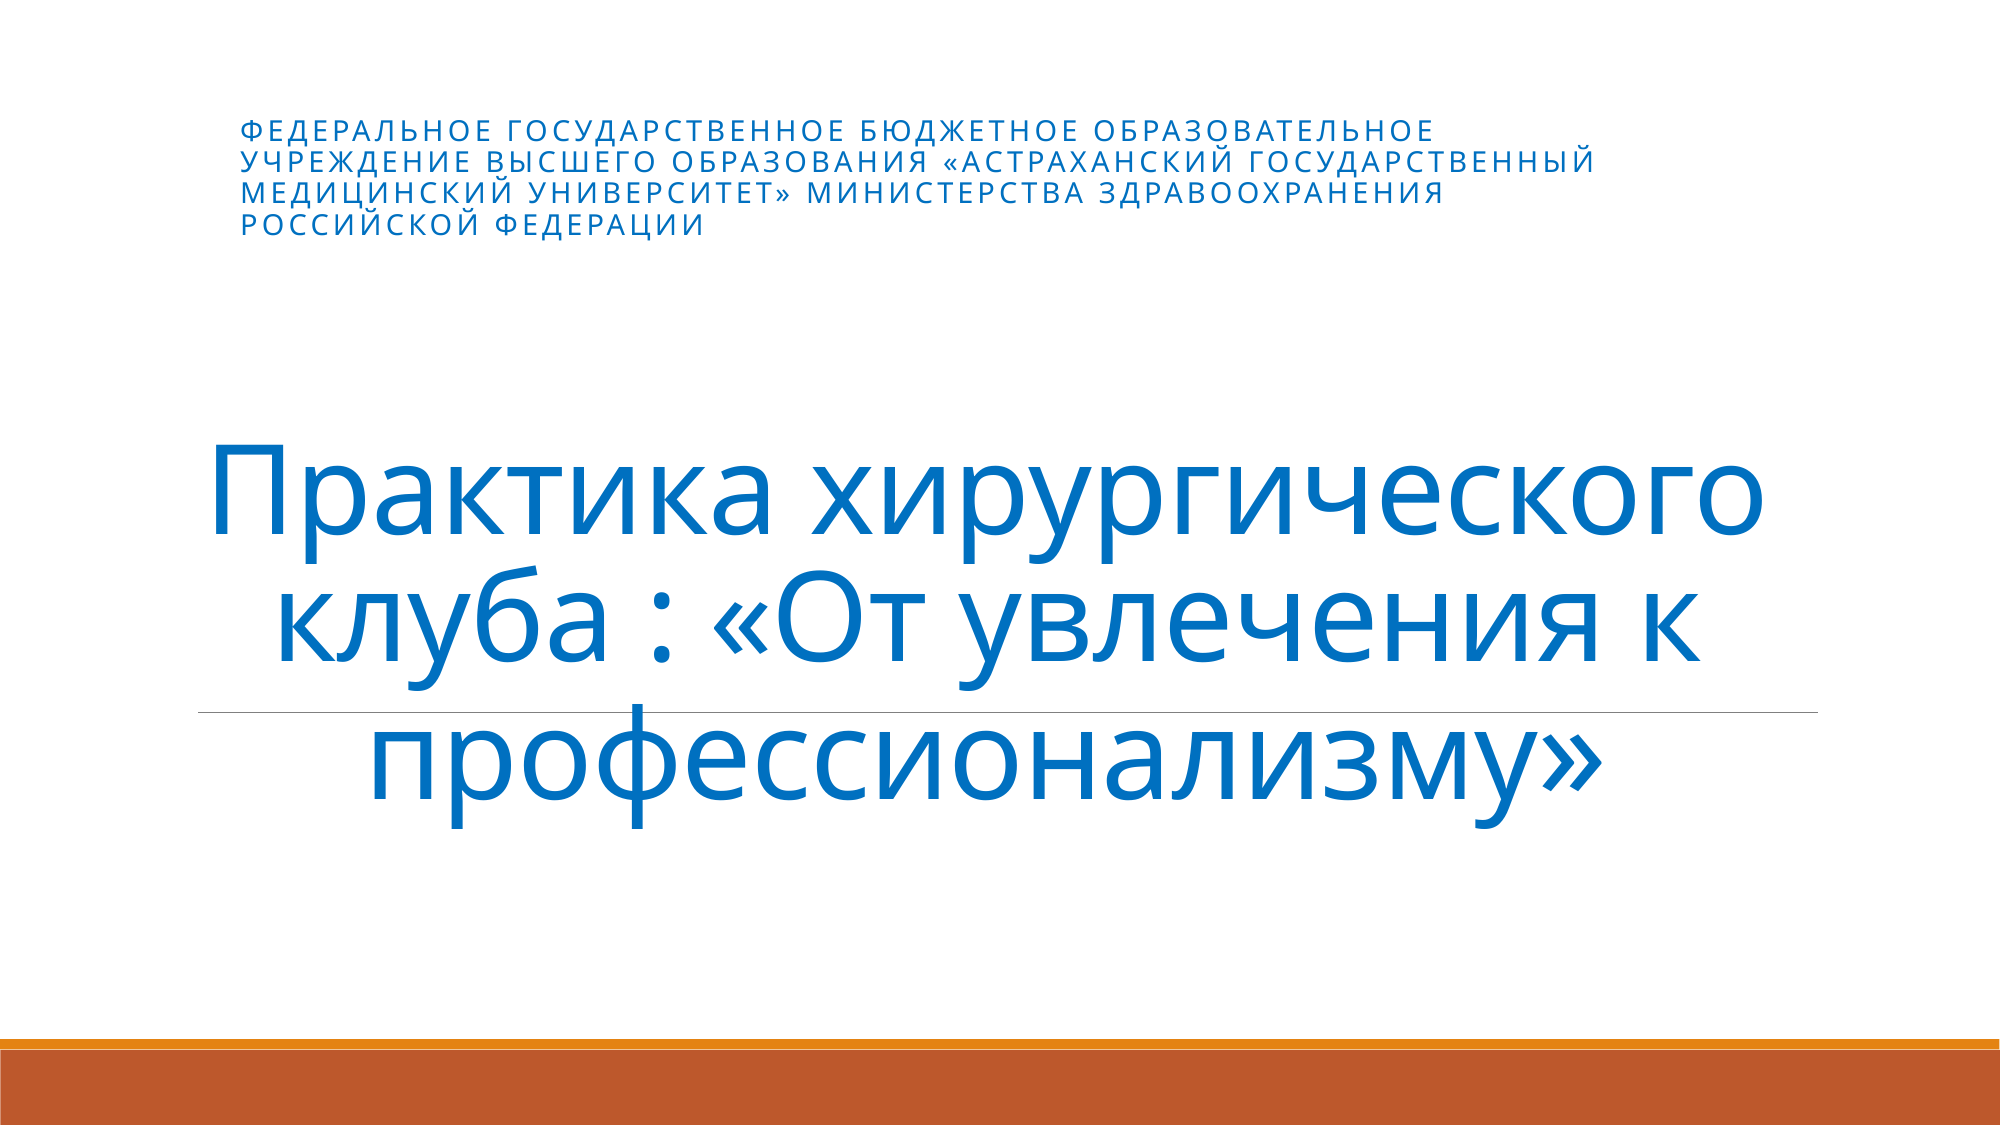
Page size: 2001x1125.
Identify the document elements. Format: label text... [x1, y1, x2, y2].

subtitle Федеральное государственное бюджетное образовательное учреждение высшего образования «Астраханский государственный медицинский университет» Министерства здравоохранения Российской Федерации [225, 108, 1673, 250]
title Практика хирургического клуба : «От увлечения к профессионализму» [161, 249, 1812, 835]
